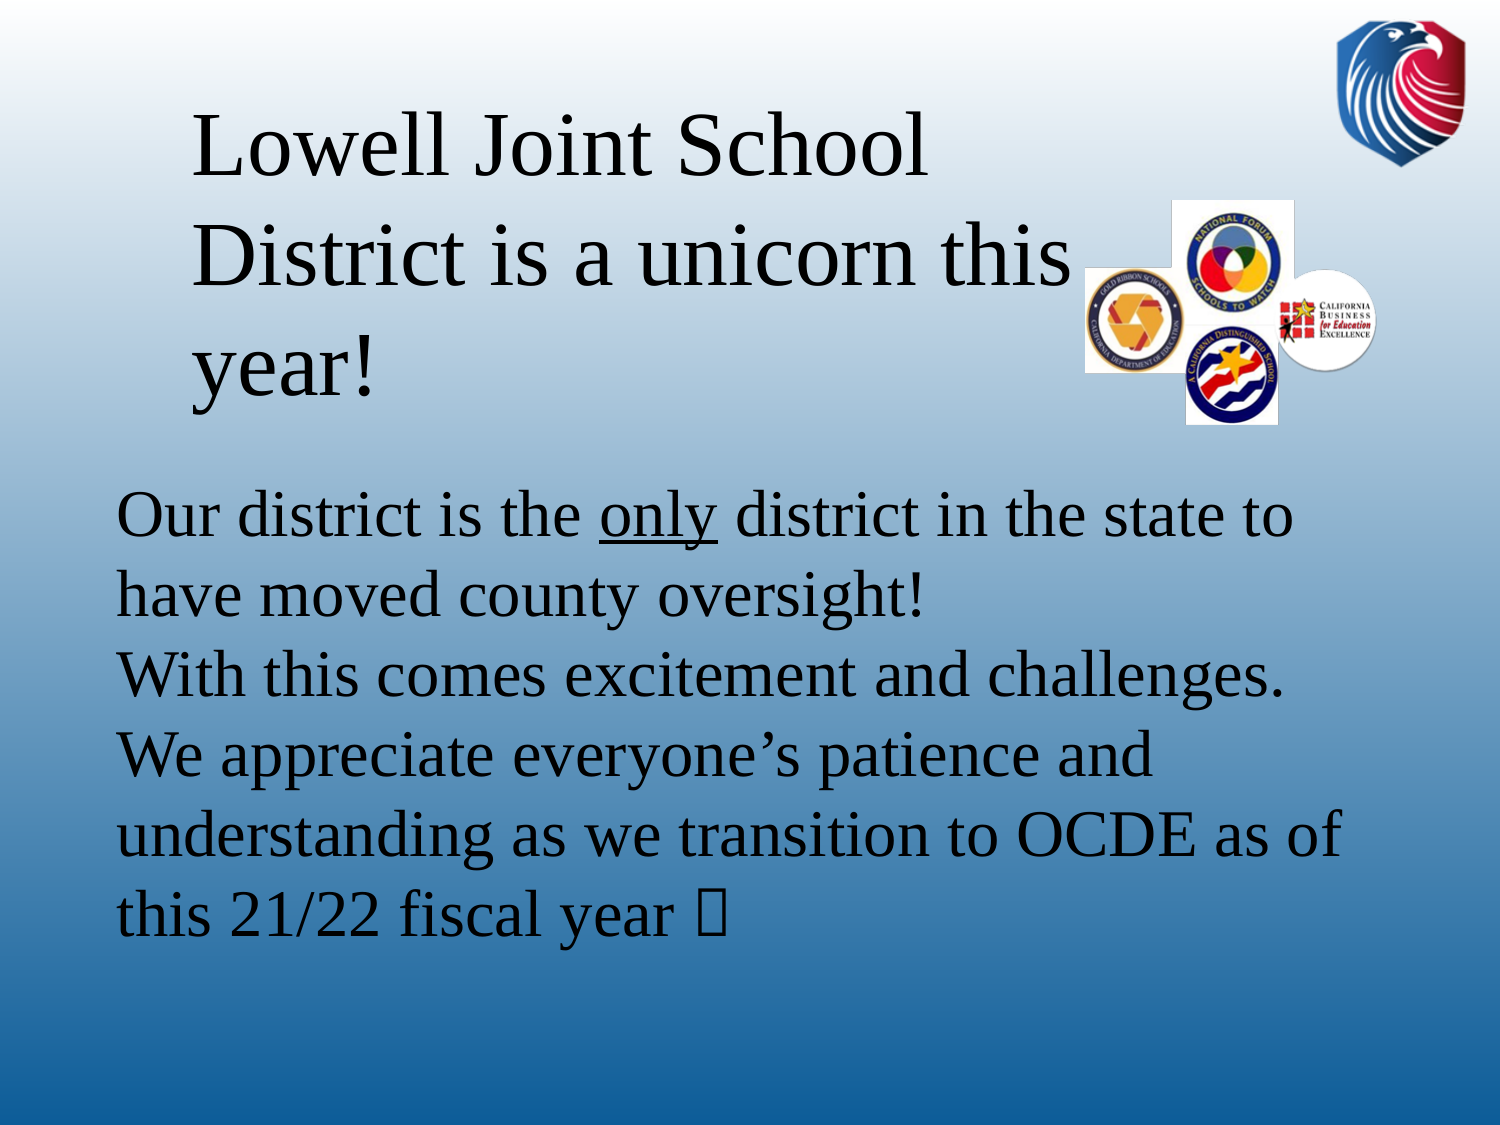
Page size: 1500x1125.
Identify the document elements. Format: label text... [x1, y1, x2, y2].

picture [1326, 10, 1476, 176]
picture [1085, 200, 1378, 426]
text_box Lowell Joint School District is a unicorn this year! [176, 76, 1232, 422]
text_box Our district is the only district in the state to have moved county oversight! With this comes excitement and challenges. We appreciate everyone’s patience and understanding as we transition to OCDE as of this 21/22 fiscal year  [101, 462, 1401, 957]
